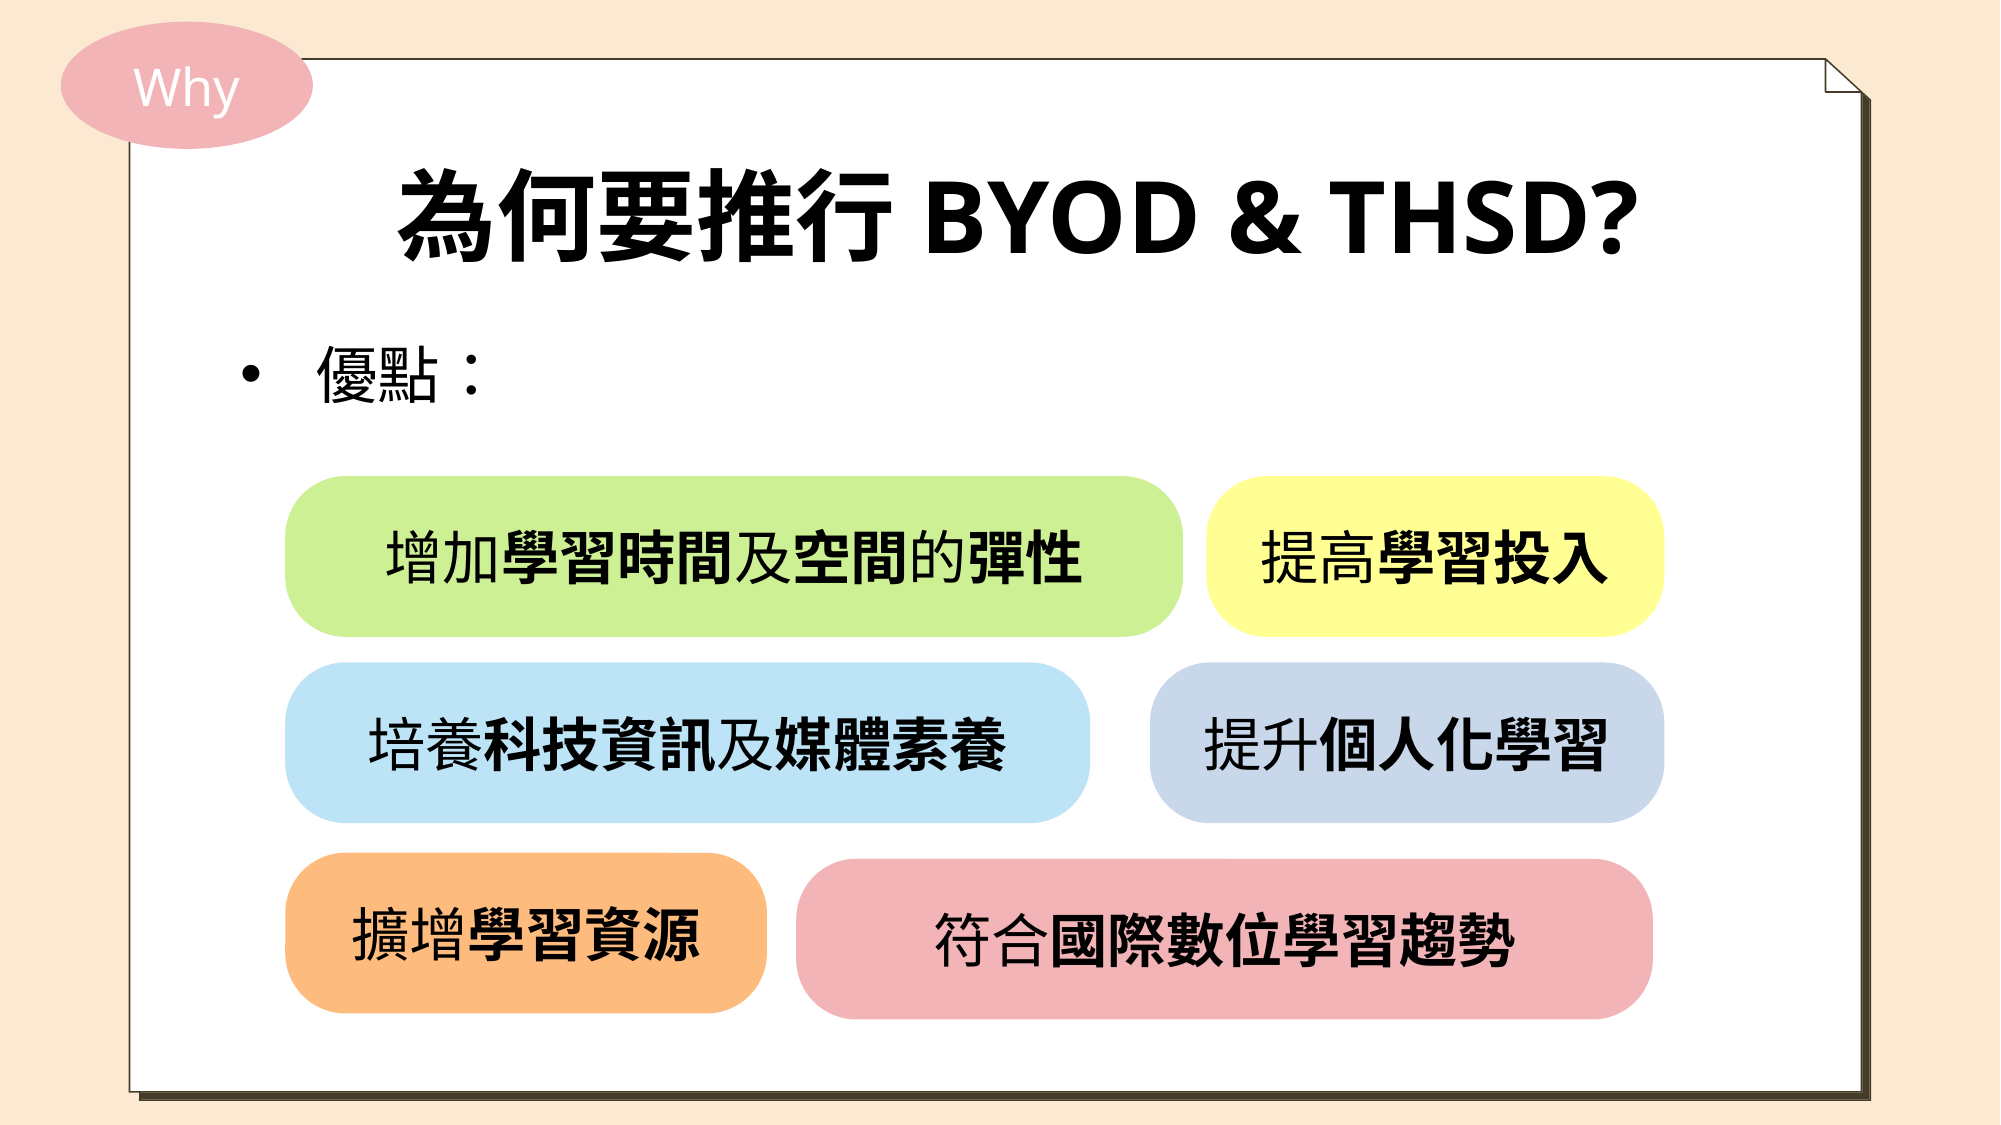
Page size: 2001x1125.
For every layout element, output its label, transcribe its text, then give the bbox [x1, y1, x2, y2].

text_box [128, 57, 1872, 1102]
text_box Why [60, 21, 299, 141]
